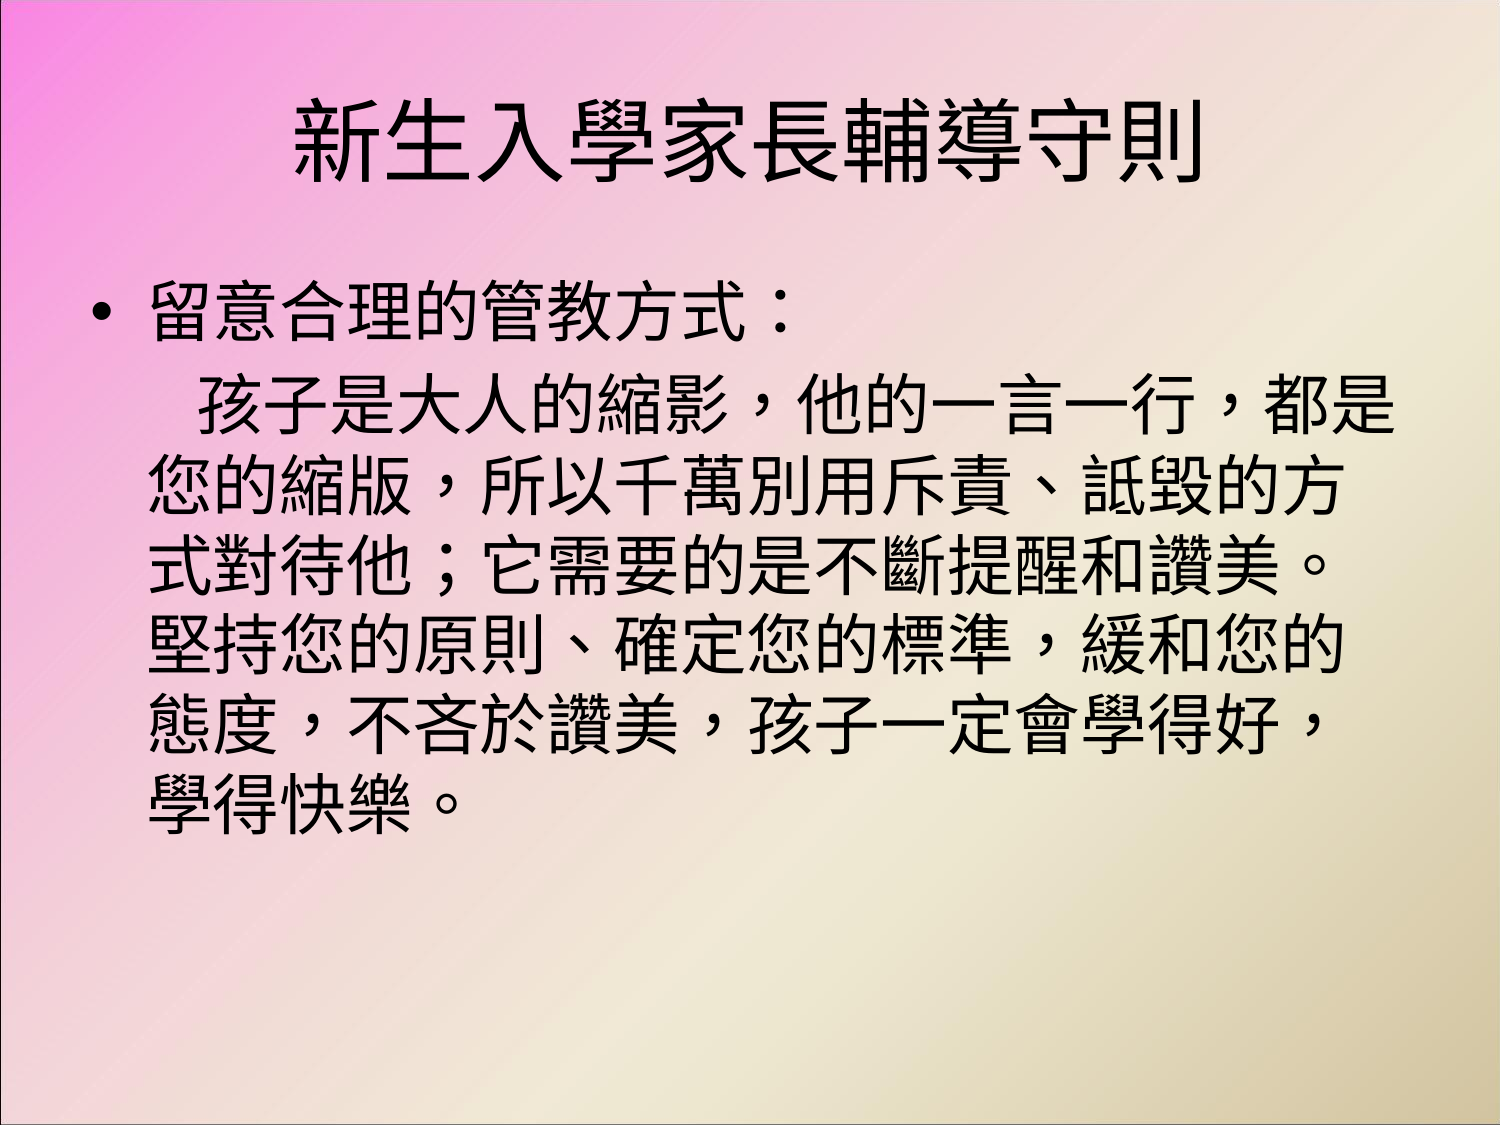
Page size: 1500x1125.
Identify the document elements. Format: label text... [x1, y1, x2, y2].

list 留意合理的管教方式： 孩子是大人的縮影，他的一言一行，都是您的縮版，所以千萬別用斥責、詆毀的方式對待他；它需要的是不斷提醒和讚美。堅持您的原則、確定您的標準，緩和您的態度，不吝於讚美，孩子一定會學得好，學得快樂。 [75, 262, 1425, 1005]
title 新生入學家長輔導守則 [75, 45, 1425, 233]
picture [0, 0, 1500, 1125]
